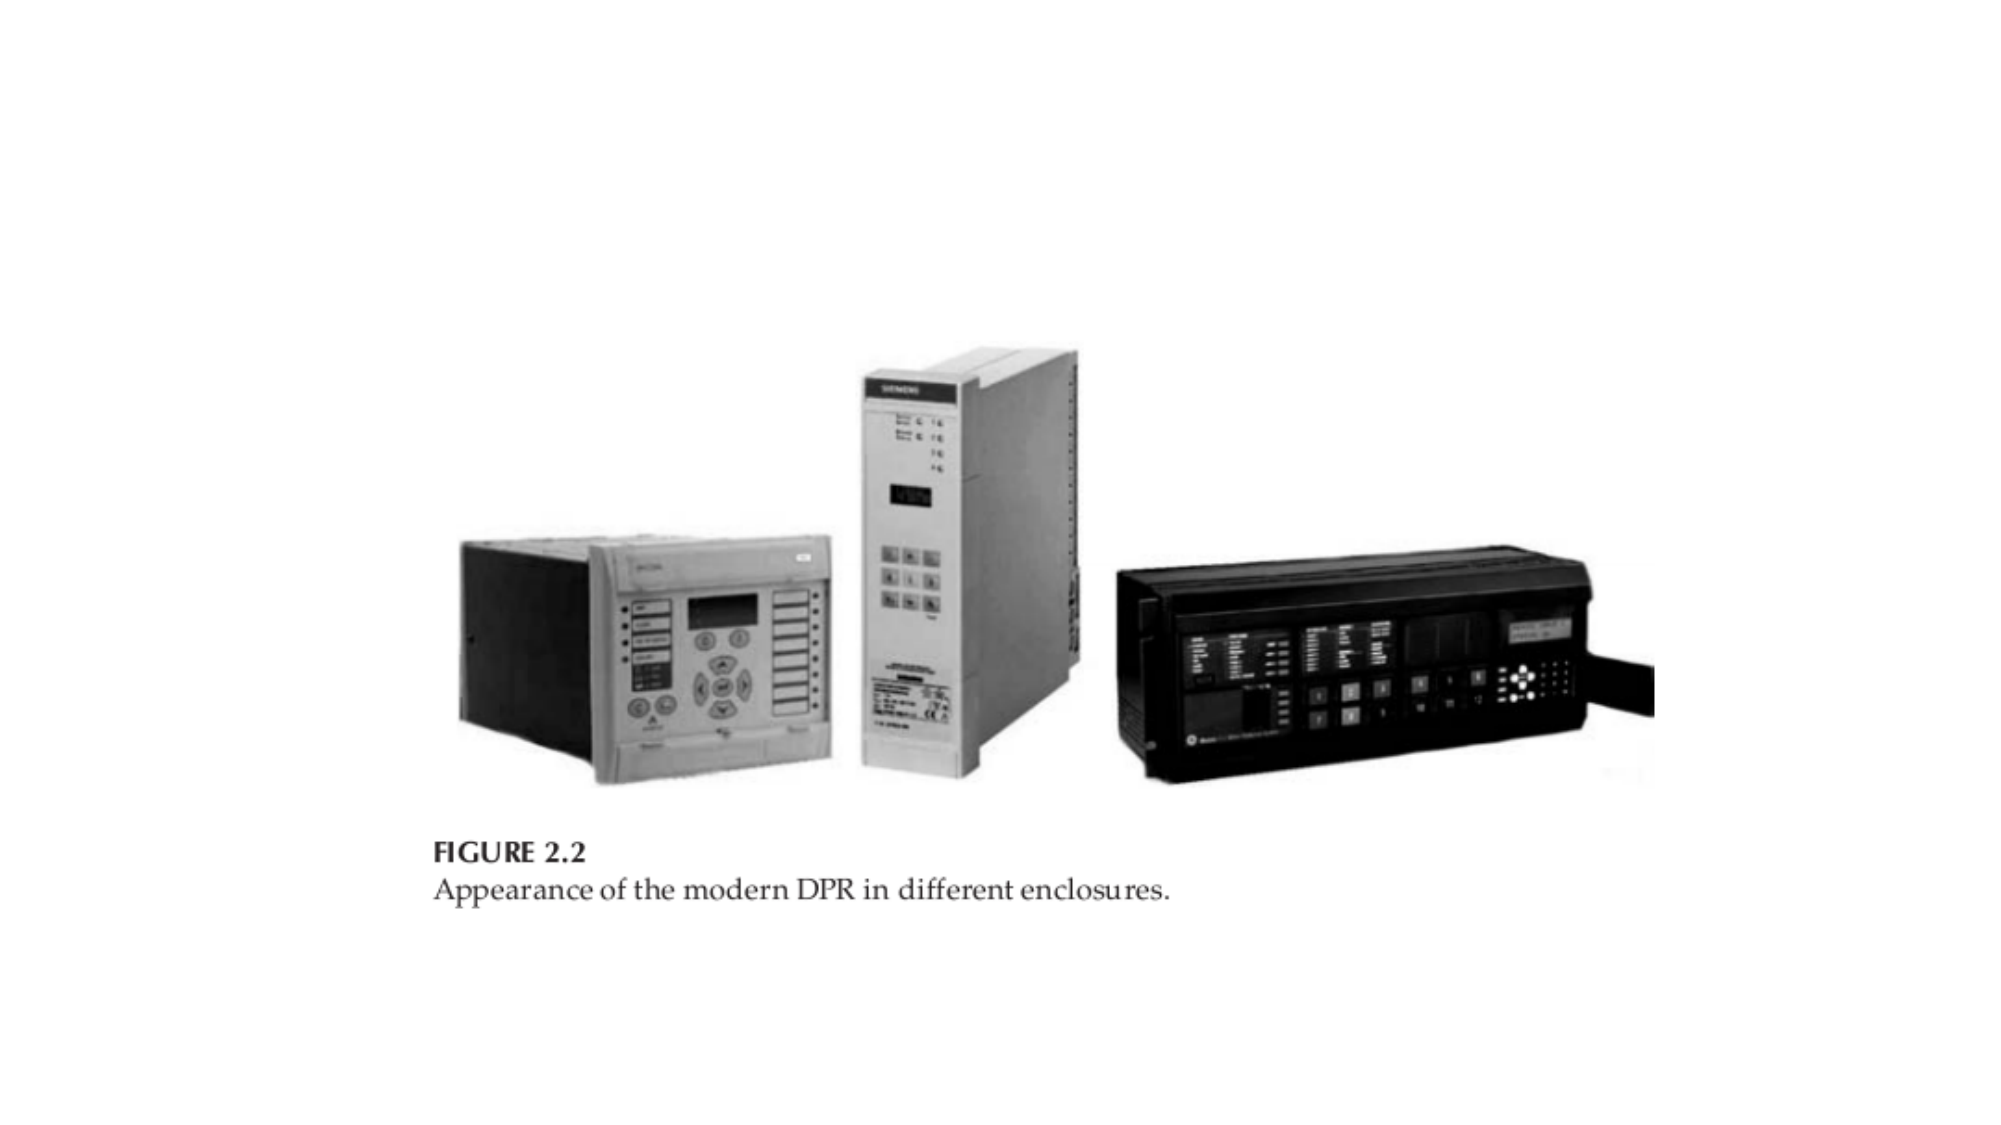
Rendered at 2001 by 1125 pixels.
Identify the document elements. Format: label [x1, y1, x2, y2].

picture [426, 321, 1666, 920]
